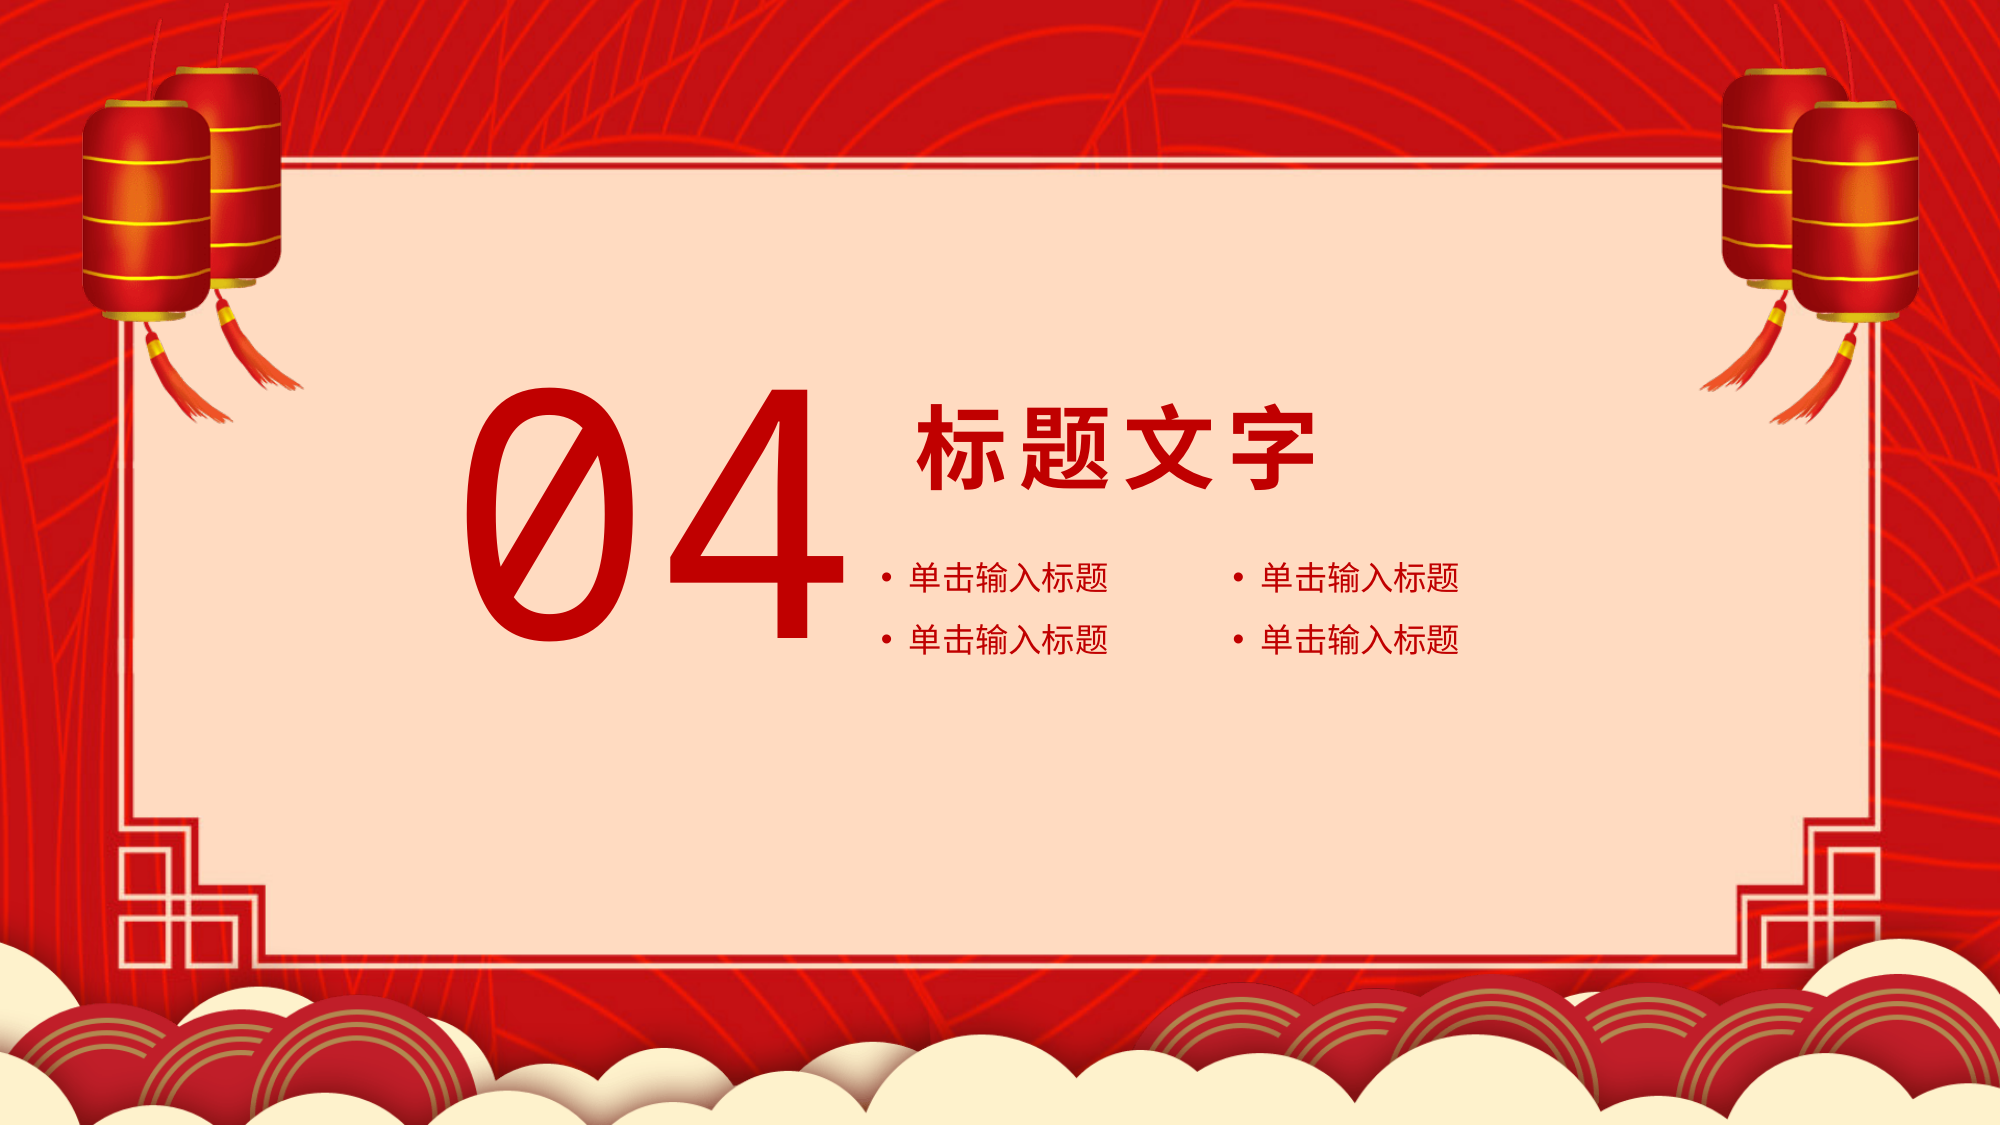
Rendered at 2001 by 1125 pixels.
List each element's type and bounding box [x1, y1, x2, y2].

text_box [446, 292, 1649, 712]
picture [0, 0, 2000, 1125]
